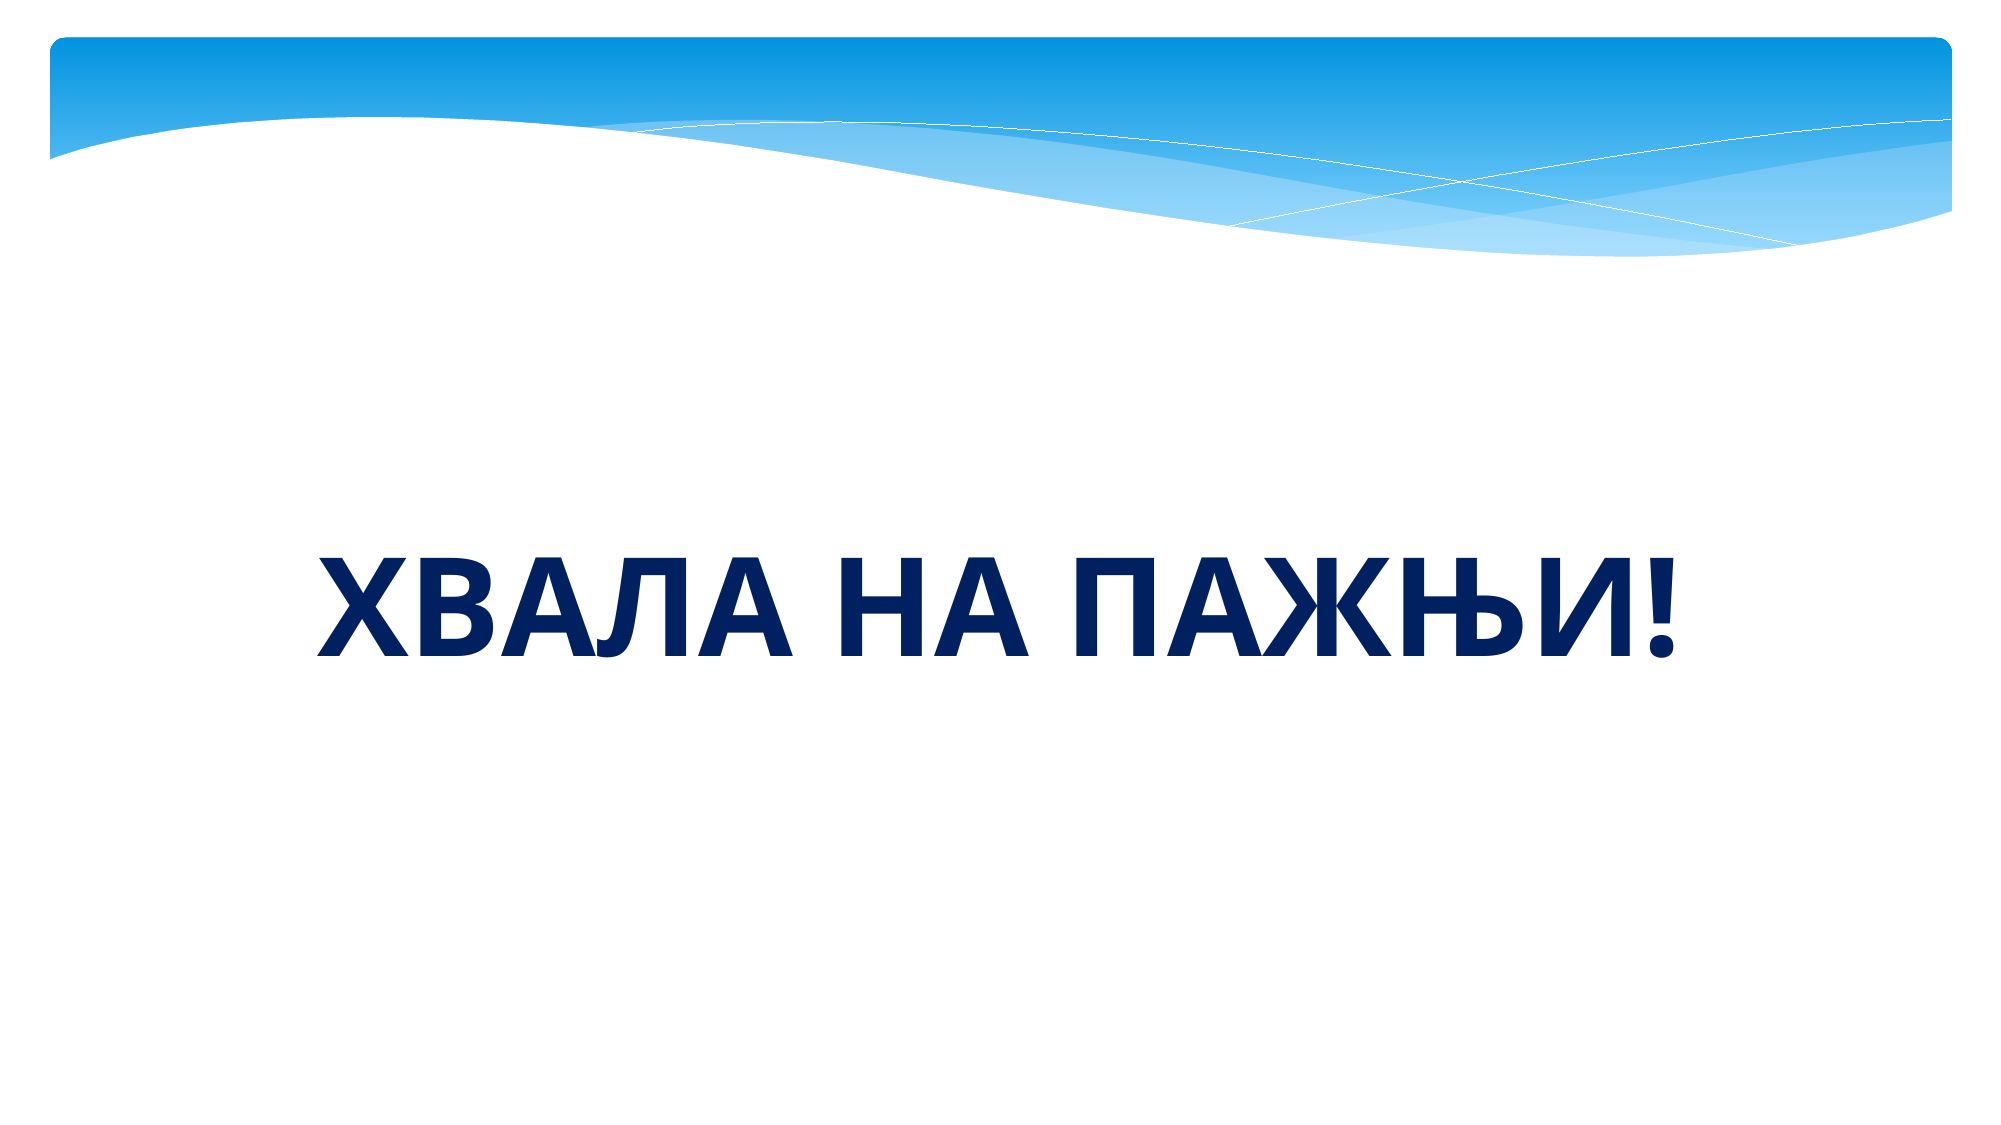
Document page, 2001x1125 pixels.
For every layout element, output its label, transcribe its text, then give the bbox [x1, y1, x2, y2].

text_box ХВАЛА НА ПАЖЊИ! [302, 511, 1698, 692]
